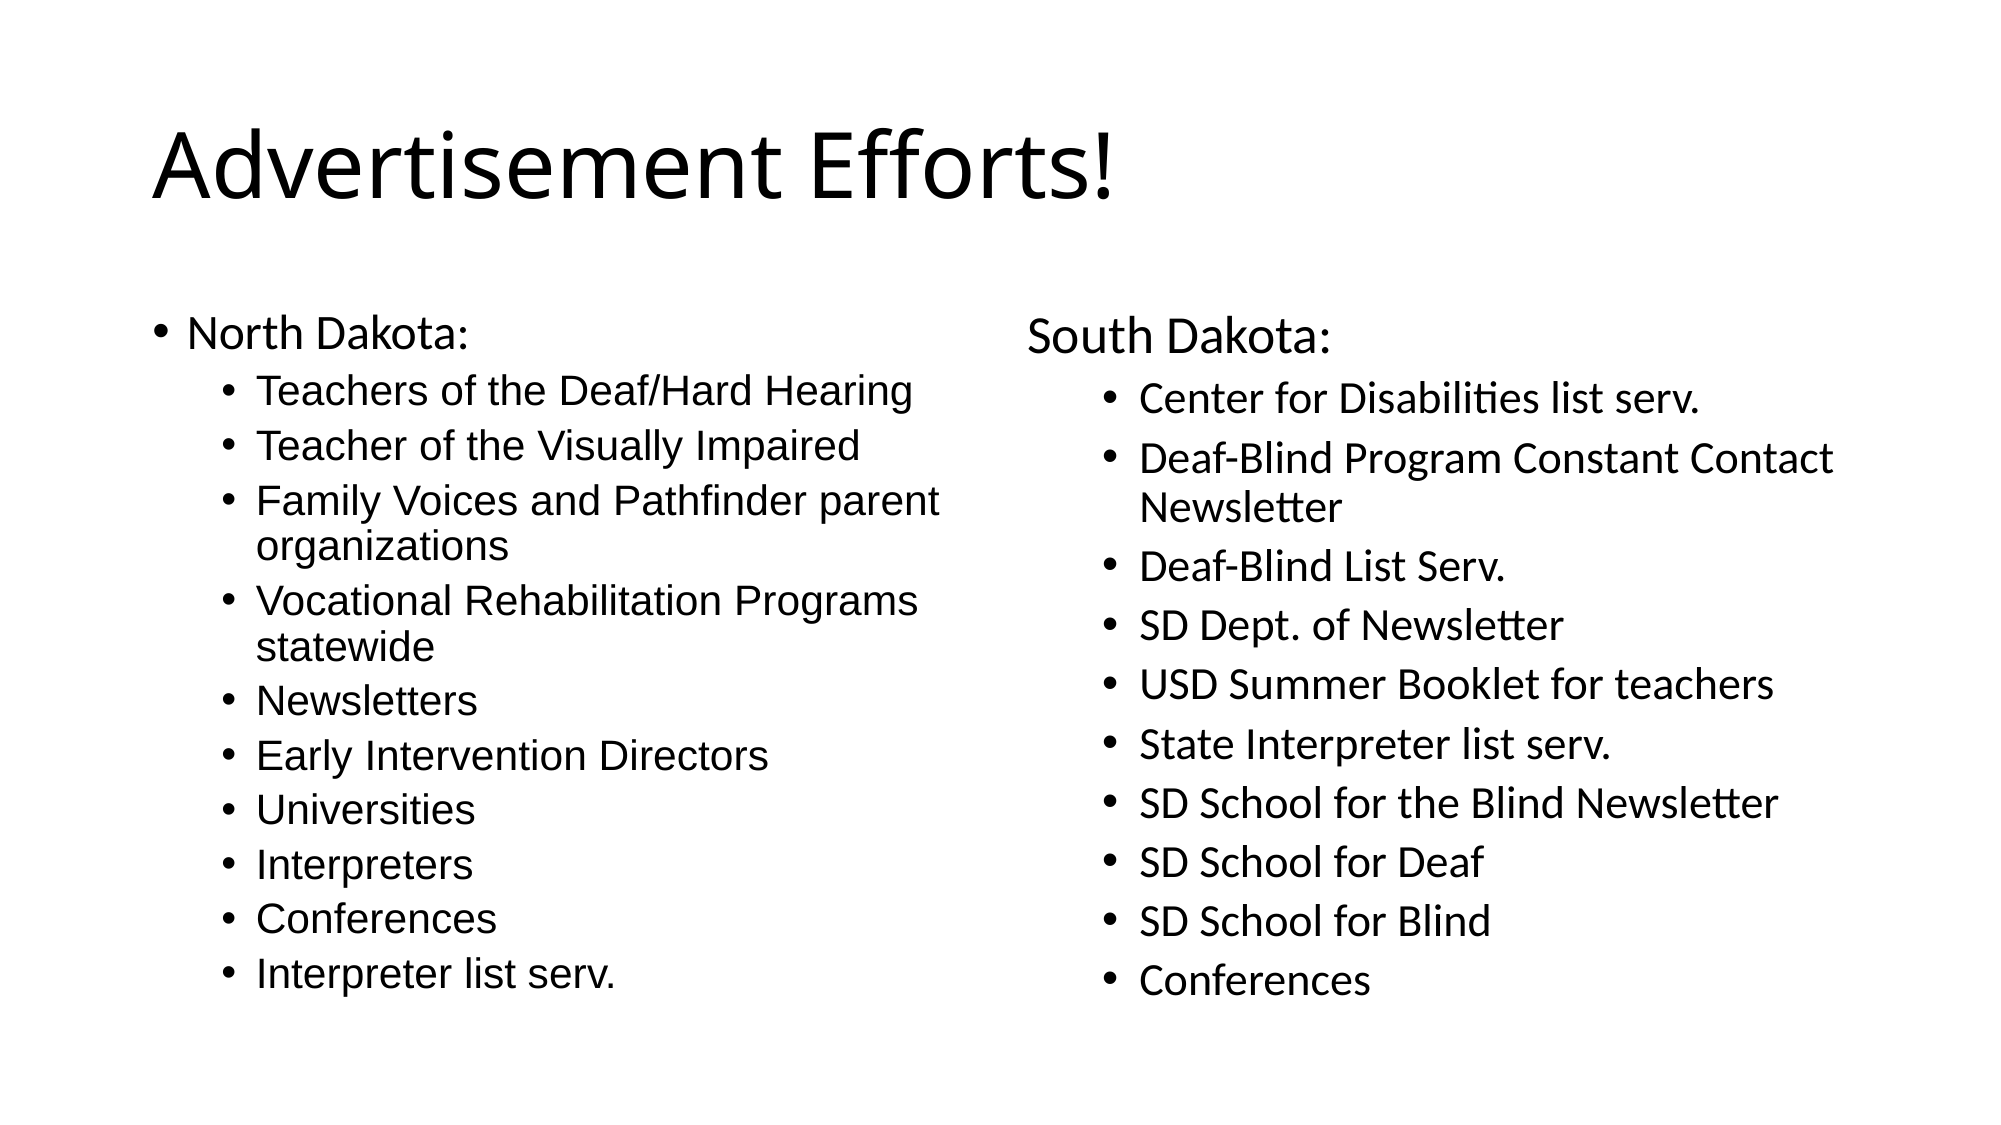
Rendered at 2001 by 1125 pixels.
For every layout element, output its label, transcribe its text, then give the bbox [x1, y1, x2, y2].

list South Dakota: Center for Disabilities list serv. Deaf-Blind Program Constant Contact Newsletter Deaf-Blind List Serv. SD Dept. of Newsletter USD Summer Booklet for teachers State Interpreter list serv. SD School for the Blind Newsletter SD School for Deaf SD School for Blind Conferences [1012, 299, 1863, 1014]
title Advertisement Efforts! [137, 59, 1863, 278]
list North Dakota: Teachers of the Deaf/Hard Hearing Teacher of the Visually Impaired Family Voices and Pathfinder parent organizations Vocational Rehabilitation Programs statewide Newsletters Early Intervention Directors Universities Interpreters Conferences Interpreter list serv. [137, 299, 988, 1014]
